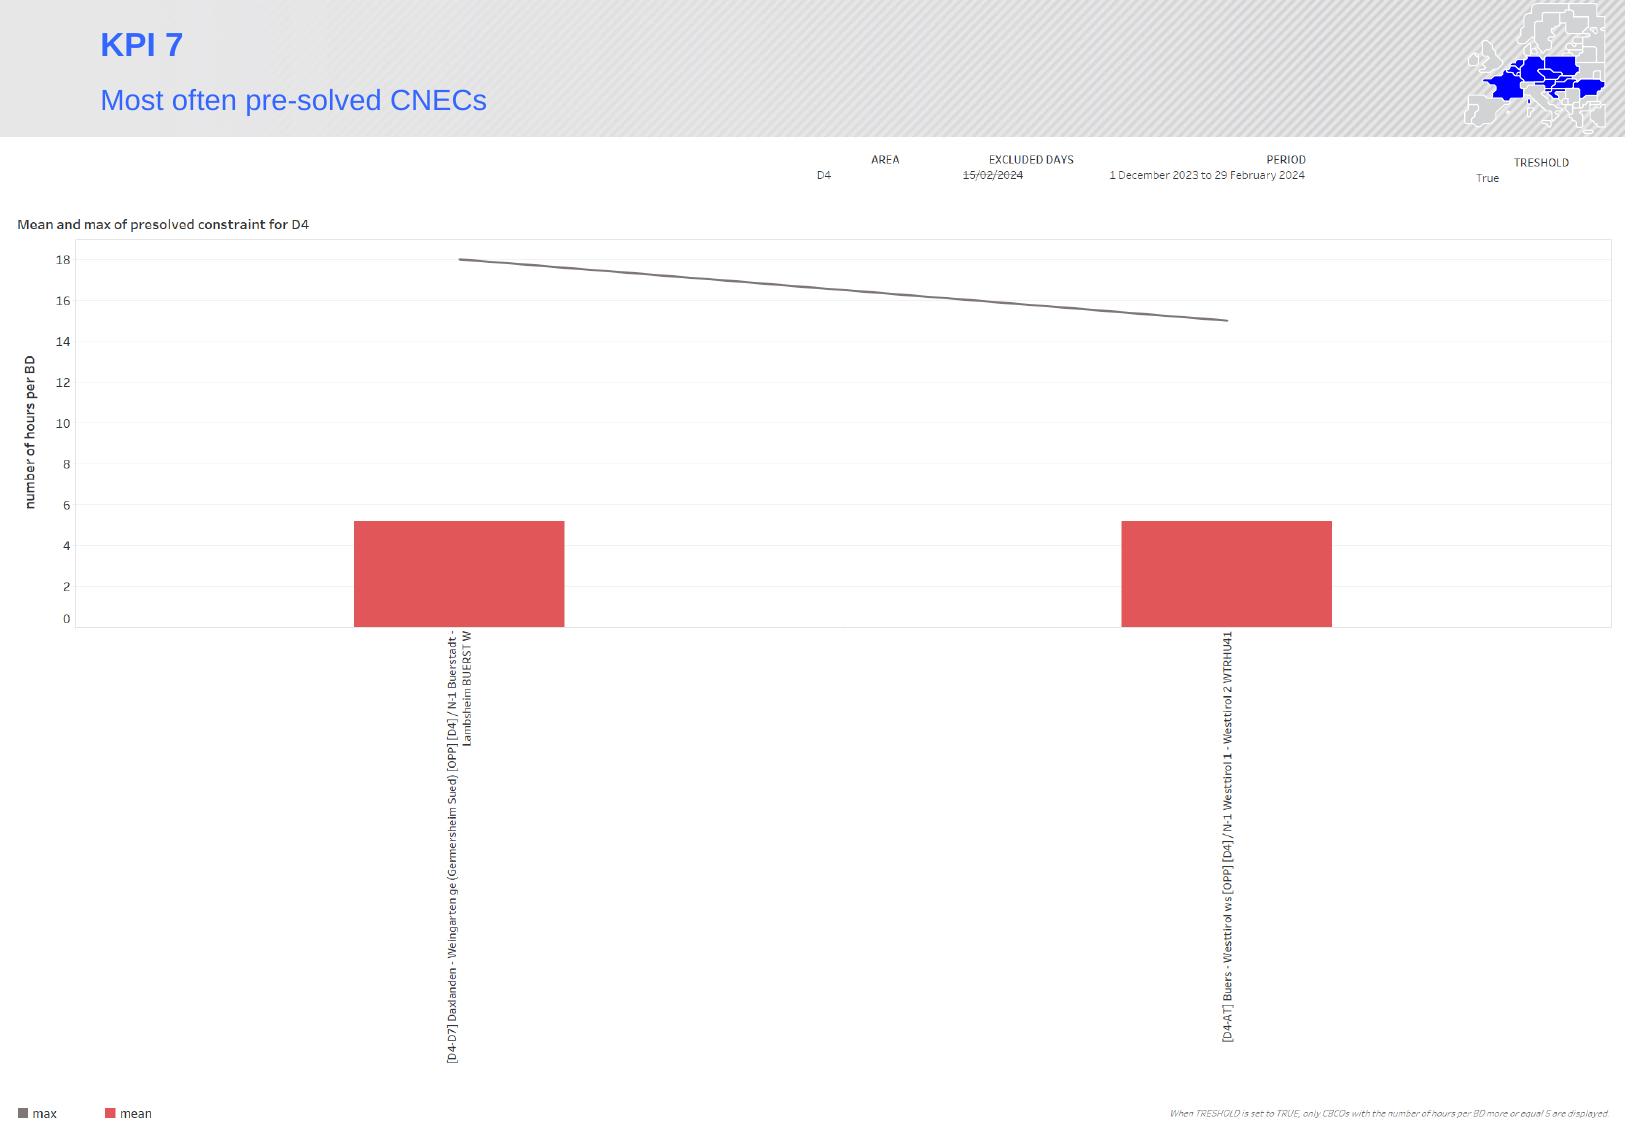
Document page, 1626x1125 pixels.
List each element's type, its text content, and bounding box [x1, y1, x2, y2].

picture [0, 0, 1625, 1125]
title KPI 7 [88, 17, 1245, 73]
list Most often pre-solved CNECs​ [88, 75, 1506, 135]
